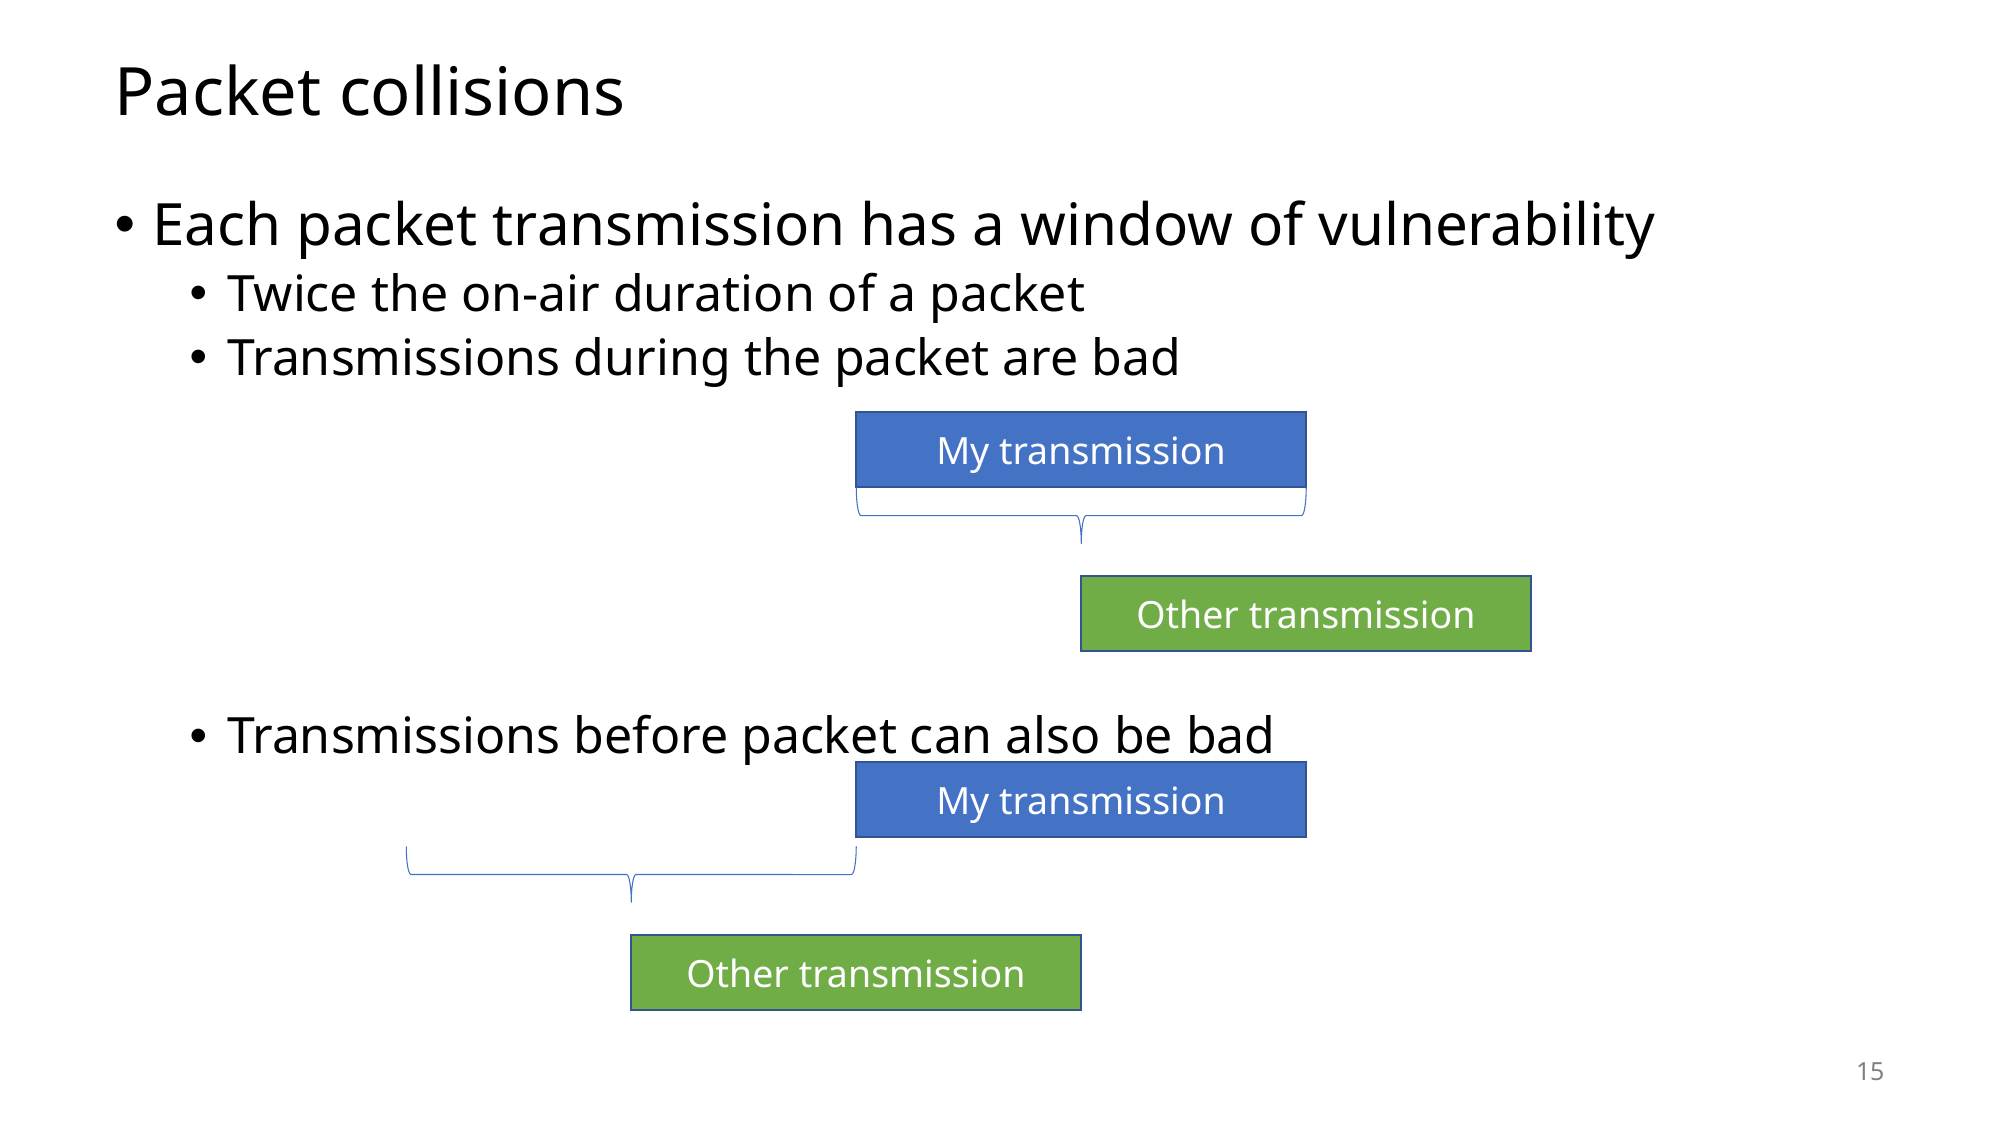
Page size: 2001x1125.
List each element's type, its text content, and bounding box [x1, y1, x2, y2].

text_box [405, 846, 857, 903]
text_box My transmission [855, 411, 1307, 487]
slide_number 15 [1749, 1042, 1900, 1103]
text_box Other transmission [630, 934, 1082, 1011]
text_box Other transmission [1080, 575, 1532, 652]
title Packet collisions [99, 37, 1900, 150]
list Each packet transmission has a window of vulnerability Twice the on-air duration of a packet Transmissions during the packet are bad Transmissions before packet can also be bad [99, 187, 1900, 1013]
text_box [855, 487, 1307, 544]
text_box My transmission [855, 761, 1307, 838]
